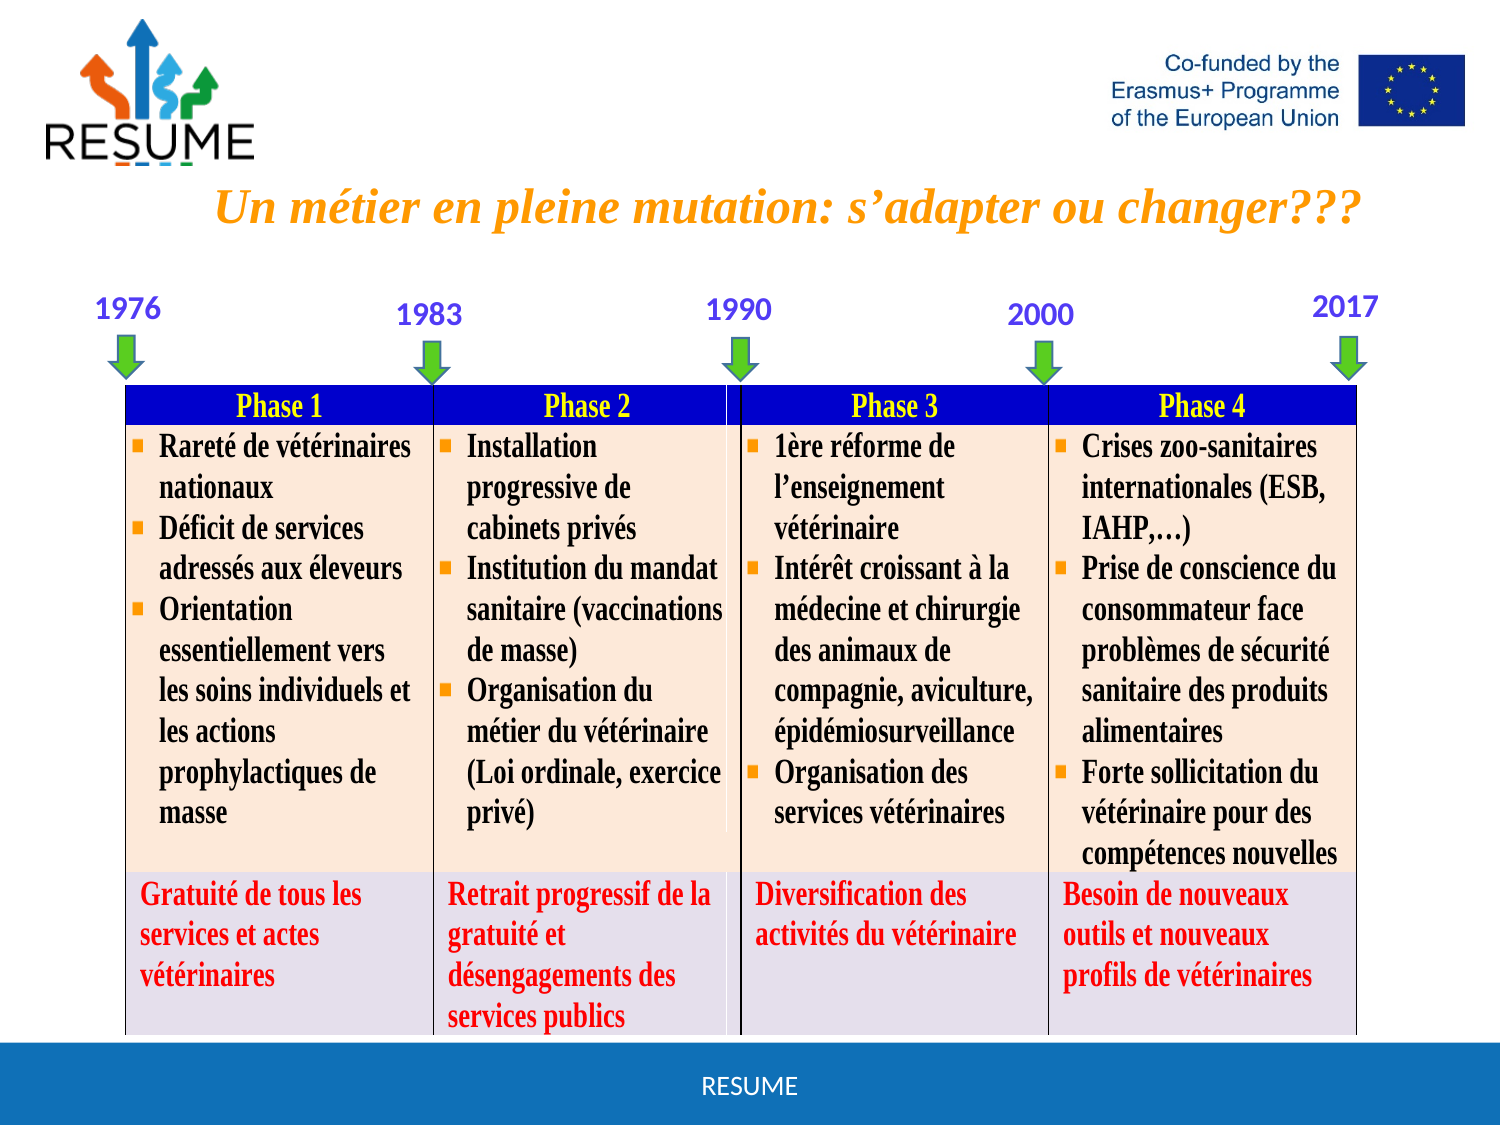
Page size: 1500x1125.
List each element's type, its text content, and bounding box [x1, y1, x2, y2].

text_box [412, 340, 452, 384]
text_box [1024, 340, 1064, 384]
picture [1090, 33, 1483, 146]
picture [125, 384, 1367, 1125]
title Un métier en pleine mutation: s’adapter ou changer??? [141, 146, 1435, 270]
text_box 1976 [79, 278, 177, 334]
text_box [106, 334, 146, 381]
text_box 1990 [690, 279, 787, 335]
text_box 2017 [1297, 277, 1395, 332]
text_box 1983 [380, 284, 478, 340]
text_box [721, 336, 760, 383]
text_box 2000 [992, 284, 1090, 340]
picture [46, 19, 254, 166]
text_box [1329, 335, 1368, 382]
